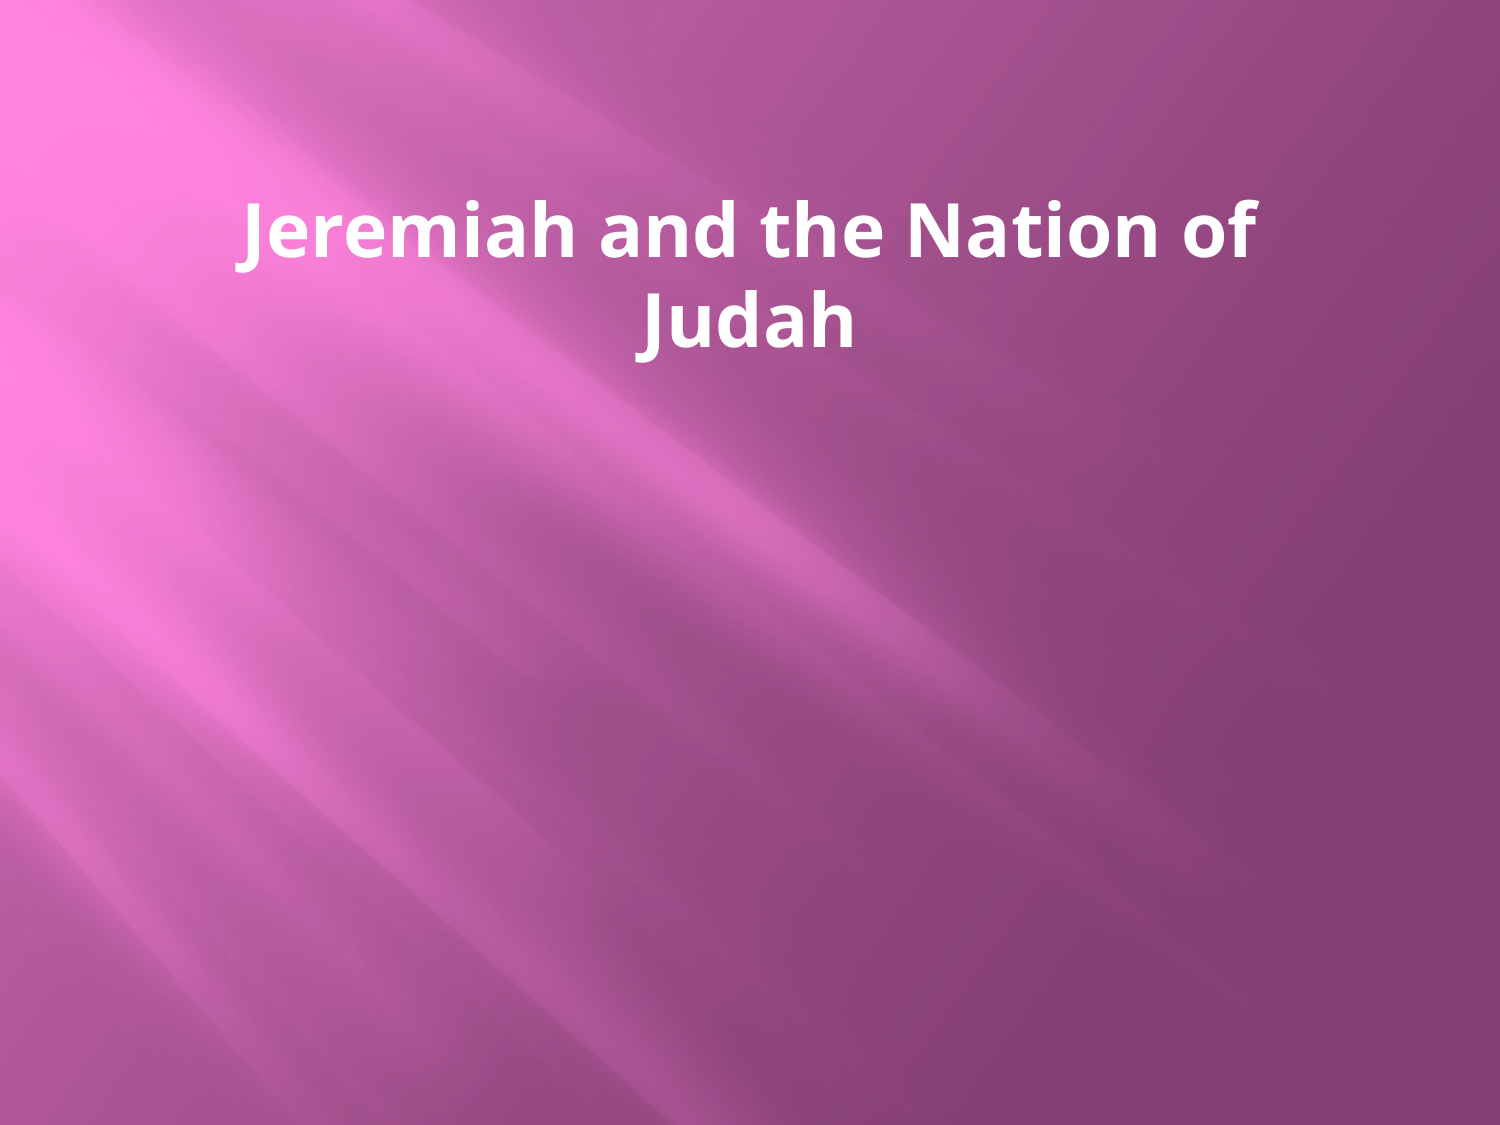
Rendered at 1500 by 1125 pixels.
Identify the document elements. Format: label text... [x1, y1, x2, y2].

text_box Jeremiah and the Nation of Judah [149, 174, 1350, 370]
